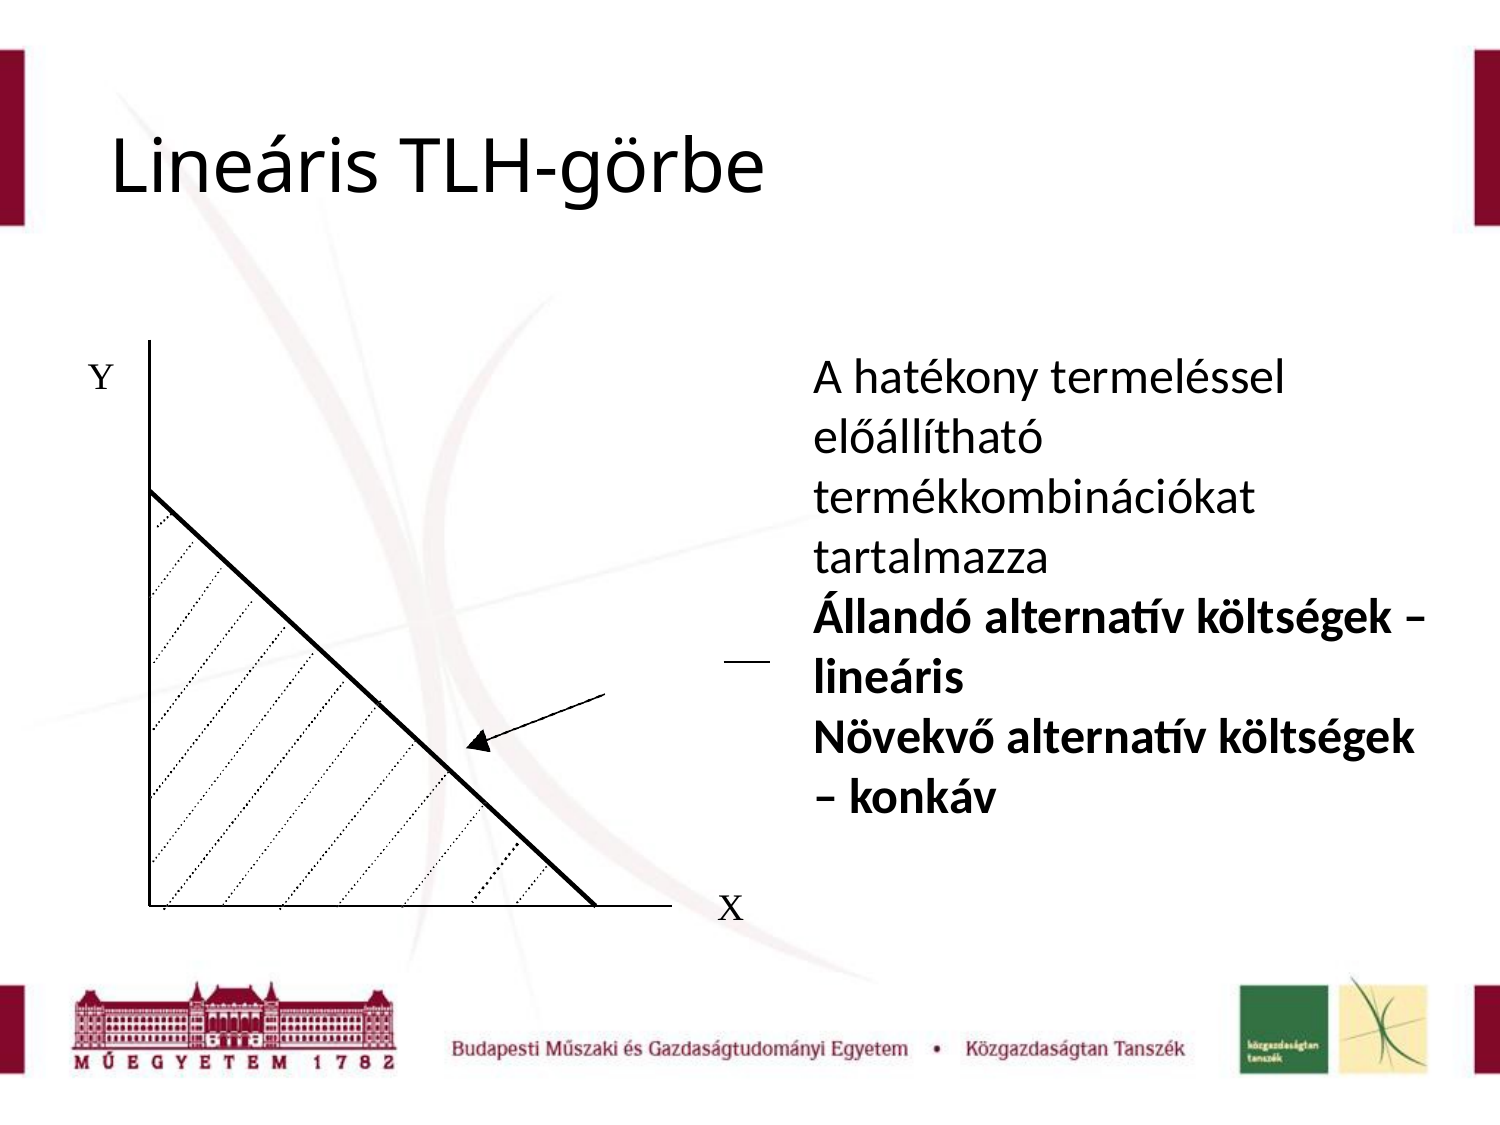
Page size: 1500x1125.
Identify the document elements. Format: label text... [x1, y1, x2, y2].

text_box [147, 488, 206, 540]
text_box [148, 540, 606, 911]
title Lineáris TLH-görbe [107, 61, 1393, 306]
text_box A hatékony termeléssel előállítható termékkombinációkat tartalmazza Állandó alternatív költségek – lineáris Növekvő alternatív költségek – konkáv [813, 343, 1449, 824]
text_box X [715, 883, 741, 929]
text_box Y [37, 351, 131, 397]
picture [0, 0, 1500, 1125]
